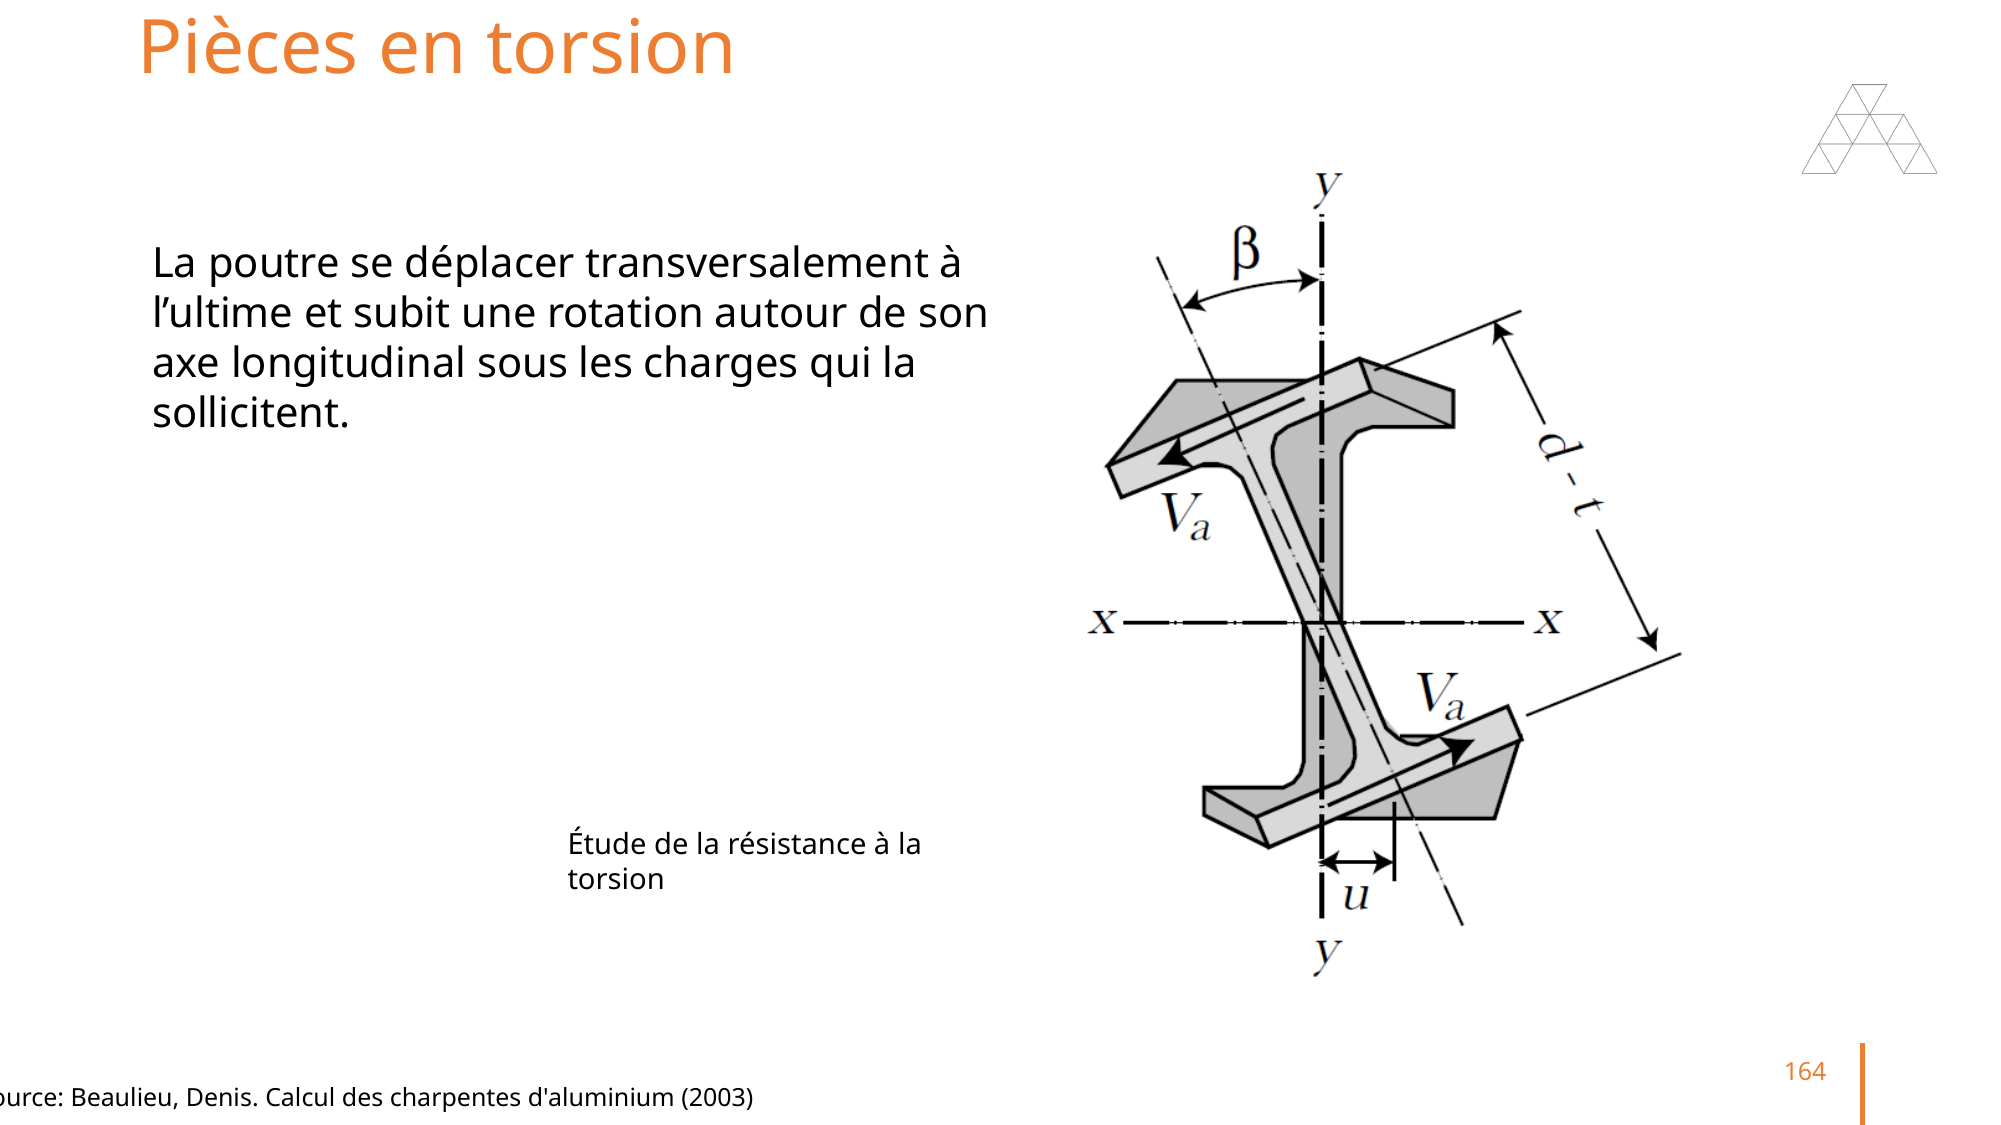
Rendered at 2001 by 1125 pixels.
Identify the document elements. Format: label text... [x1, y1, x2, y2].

text_box La poutre se déplacer transversalement à l’ultime et subit une rotation autour de son axe longitudinal sous les charges qui la sollicitent. [137, 228, 1010, 444]
picture [1070, 161, 1688, 983]
slide_number 164 [1643, 1042, 1842, 1103]
text_box Source: Beaulieu, Denis. Calcul des charpentes d'aluminium (2003) [0, 1073, 770, 1119]
text_box Étude de la résistance à la torsion [552, 817, 1041, 903]
title Pièces en torsion [137, 9, 1749, 162]
